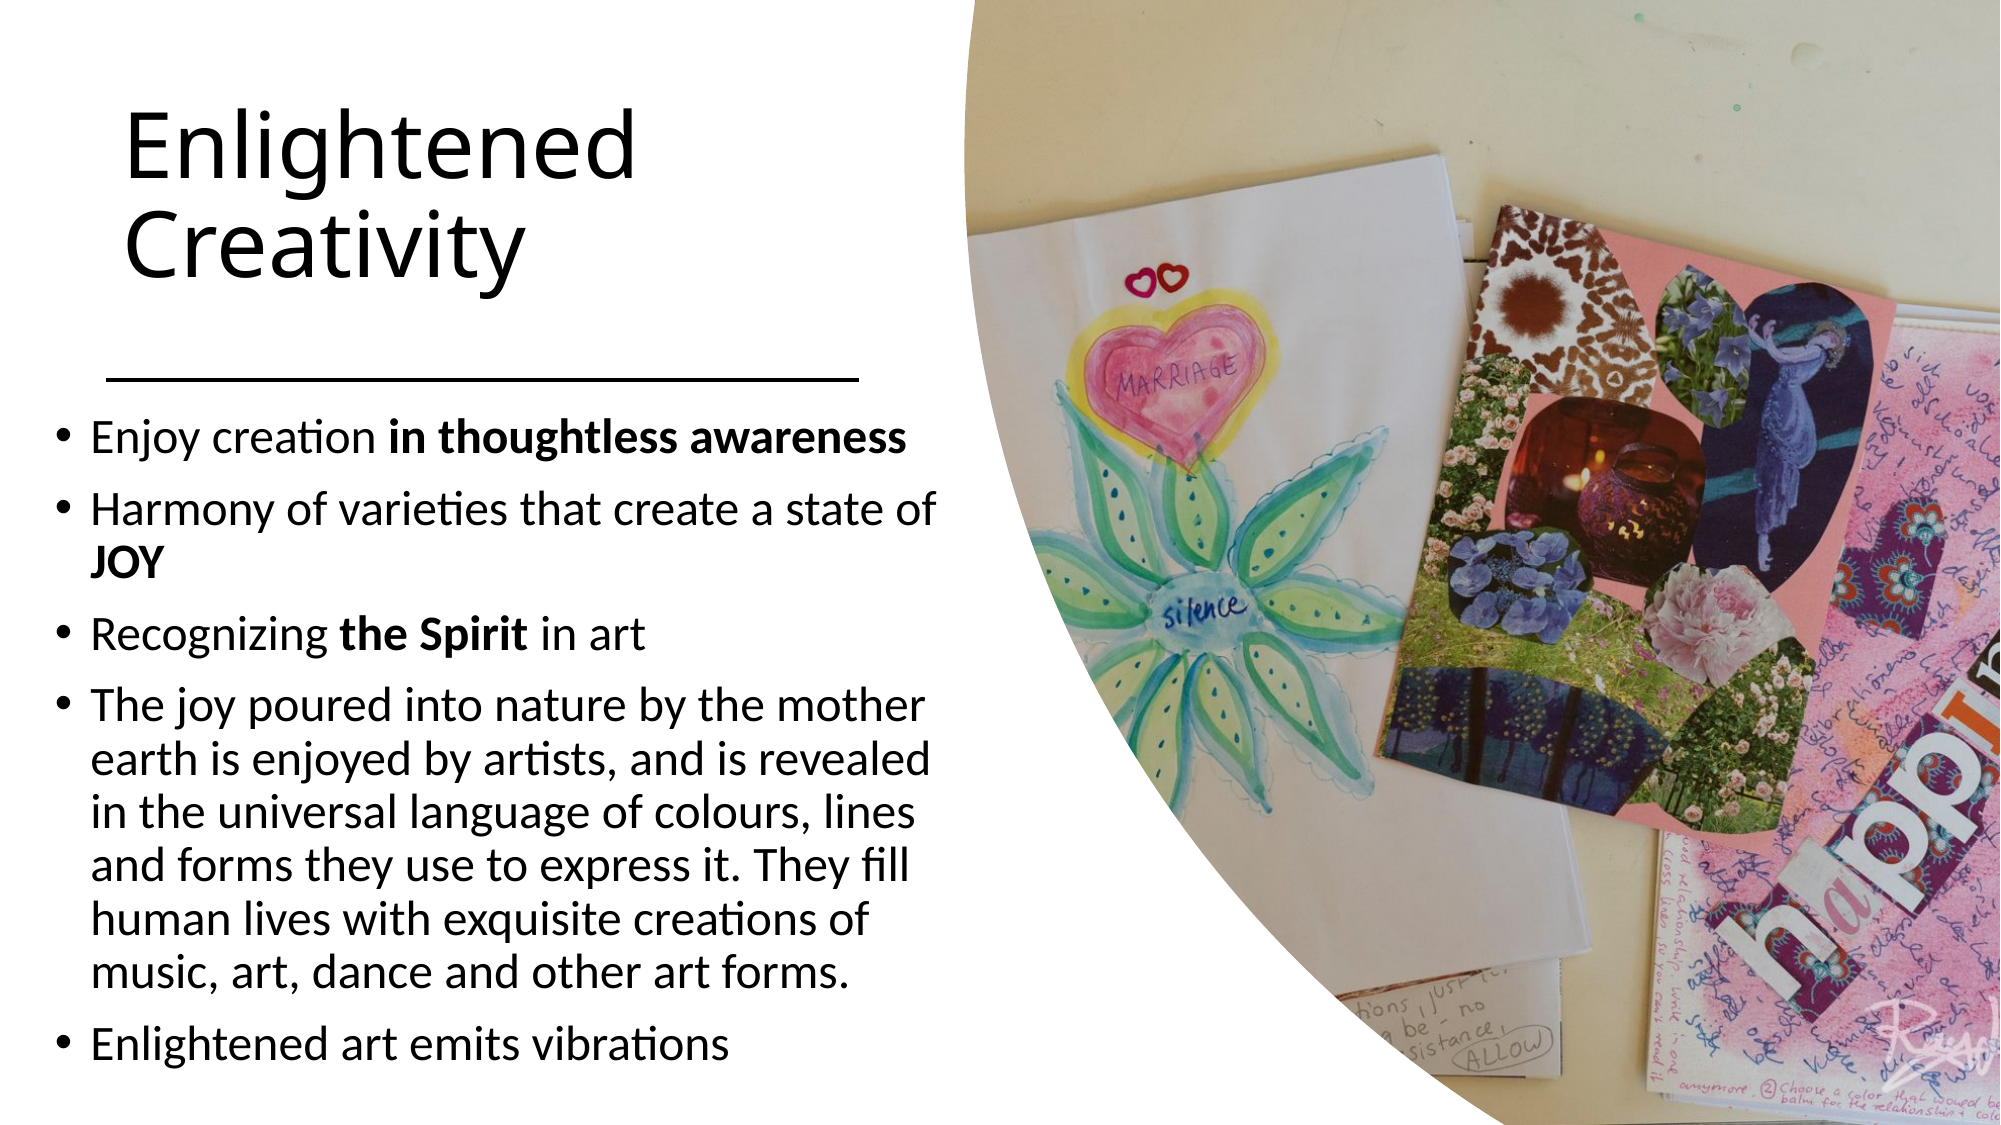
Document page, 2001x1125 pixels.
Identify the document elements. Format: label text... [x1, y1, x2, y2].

title Enlightened Creativity [107, 59, 948, 338]
picture [964, 0, 2000, 1125]
list Enjoy creation in thoughtless awareness Harmony of varieties that create a state of JOY Recognizing the Spirit in art The joy poured into nature by the mother earth is enjoyed by artists, and is revealed in the universal language of colours, lines and forms they use to express it. They fill human lives with exquisite creations of music, art, dance and other art forms. Enlightened art emits vibrations [39, 403, 964, 1125]
